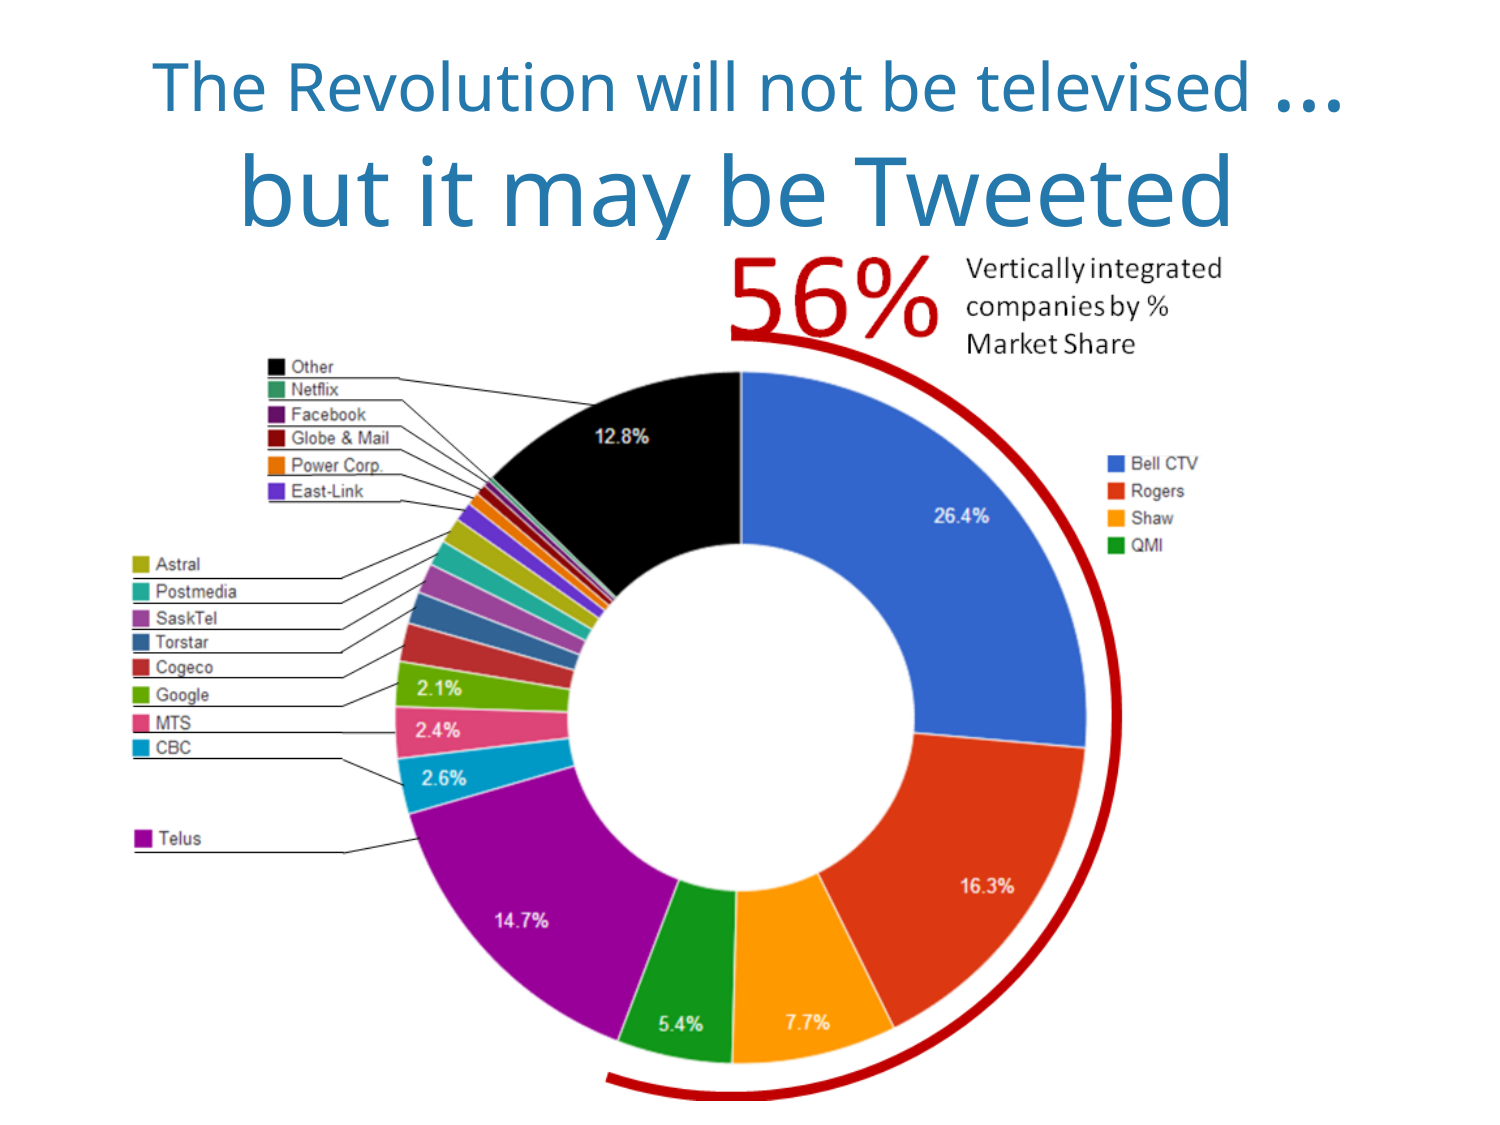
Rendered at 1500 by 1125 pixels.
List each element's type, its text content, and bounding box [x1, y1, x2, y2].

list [124, 239, 1376, 1125]
title The Revolution will not be televised … but it may be Tweeted [75, 37, 1425, 225]
